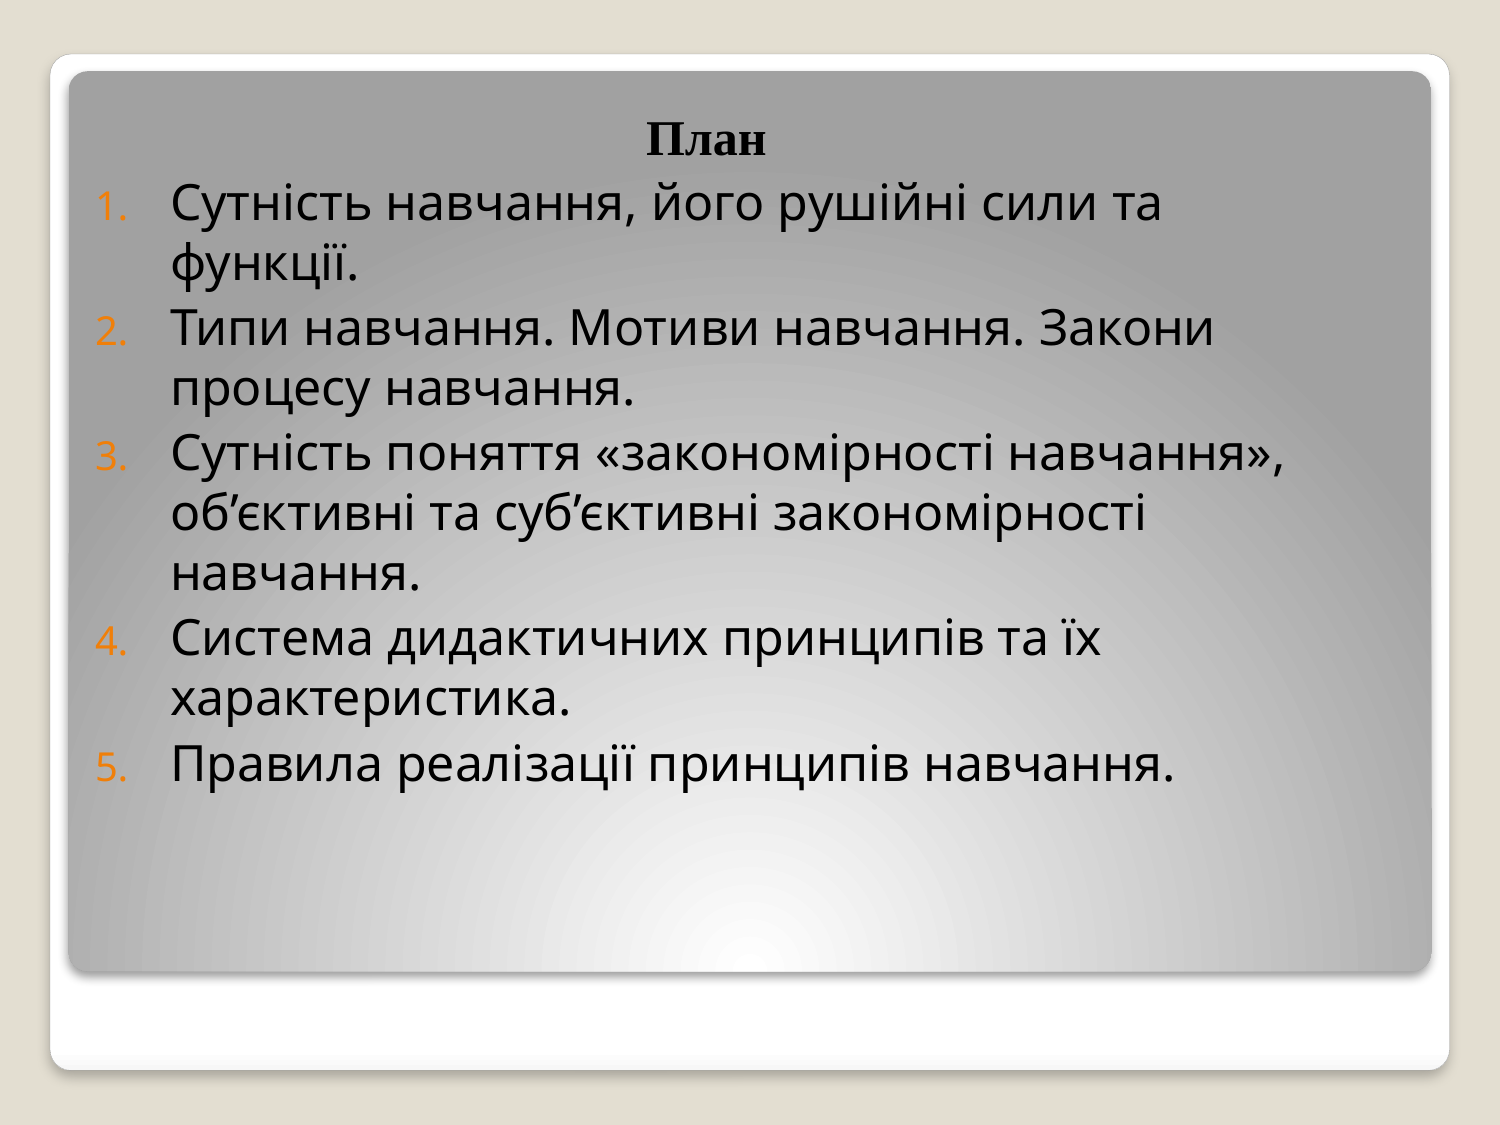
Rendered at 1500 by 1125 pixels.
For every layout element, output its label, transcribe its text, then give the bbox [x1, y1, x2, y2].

list План Сутність навчання, його рушійні сили та функції. Типи навчання. Мотиви навчання. Закони процесу навчання. Сутність поняття «закономірності навчання», об’єктивні та суб’єктивні закономірності навчання. Система дидактичних принципів та їх характеристика. Правила реалізації принципів навчання. [64, 90, 1346, 1024]
